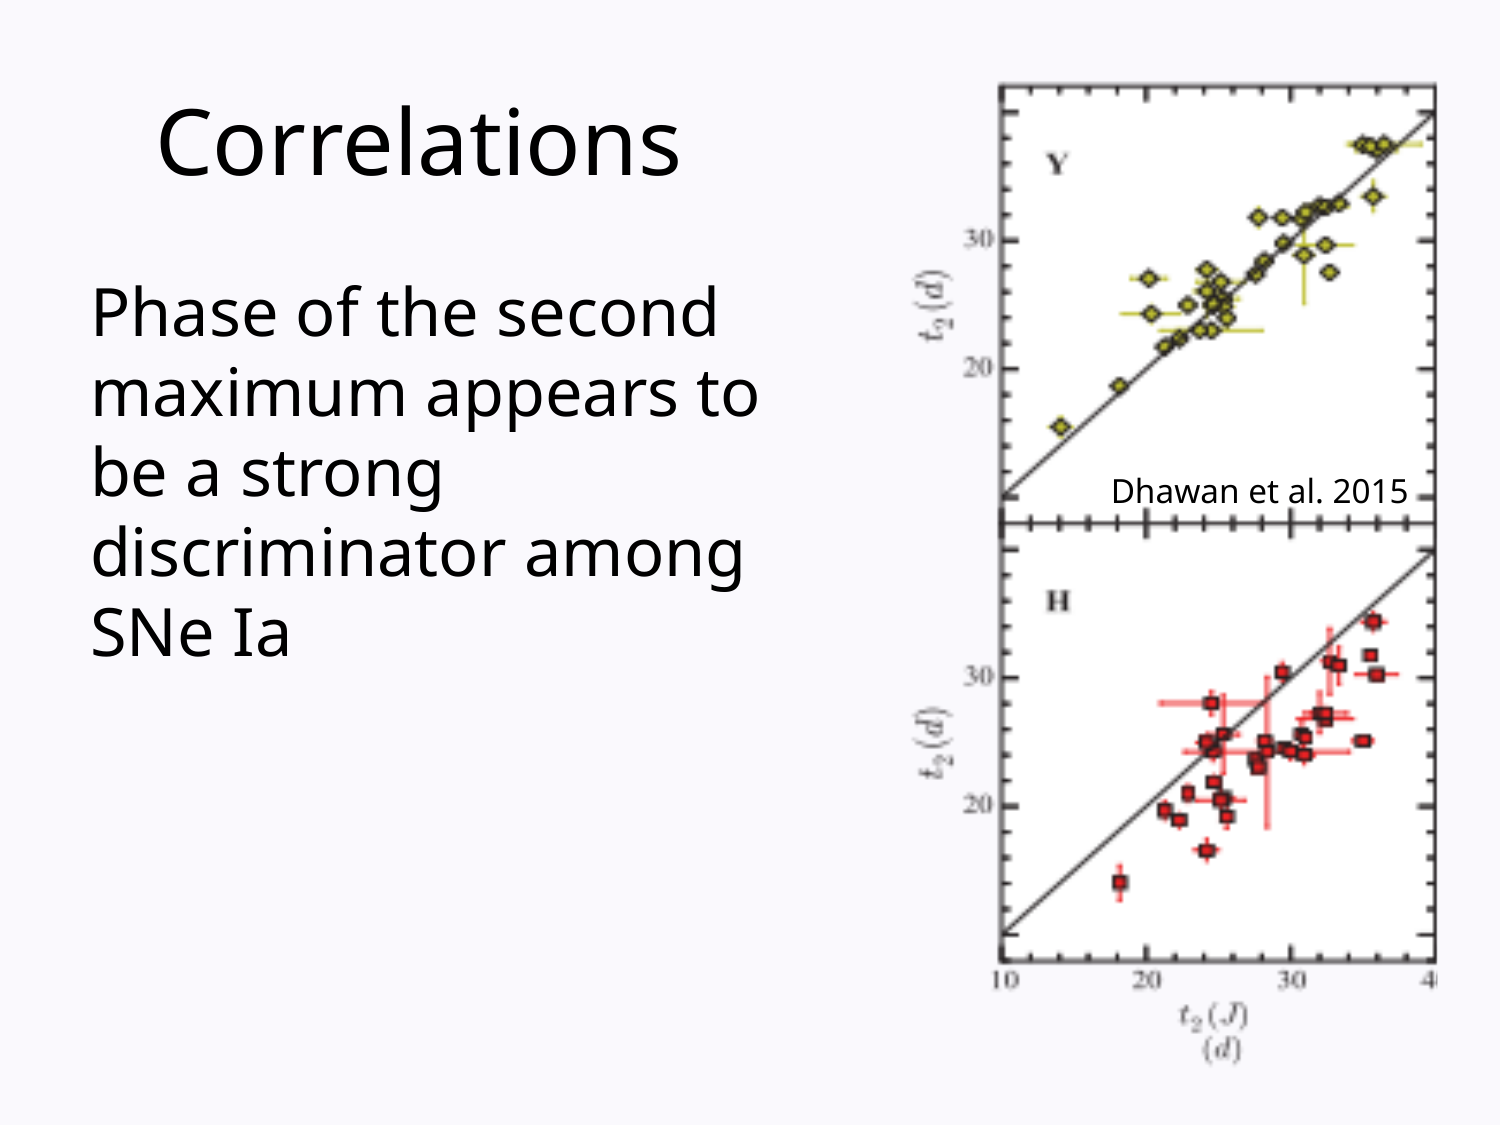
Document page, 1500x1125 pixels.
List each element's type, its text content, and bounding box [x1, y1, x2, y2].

list Phase of the second maximum appears to be a strong discriminator among SNe Ia [75, 262, 858, 1005]
title Correlations [75, 45, 763, 233]
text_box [874, 49, 1438, 1076]
